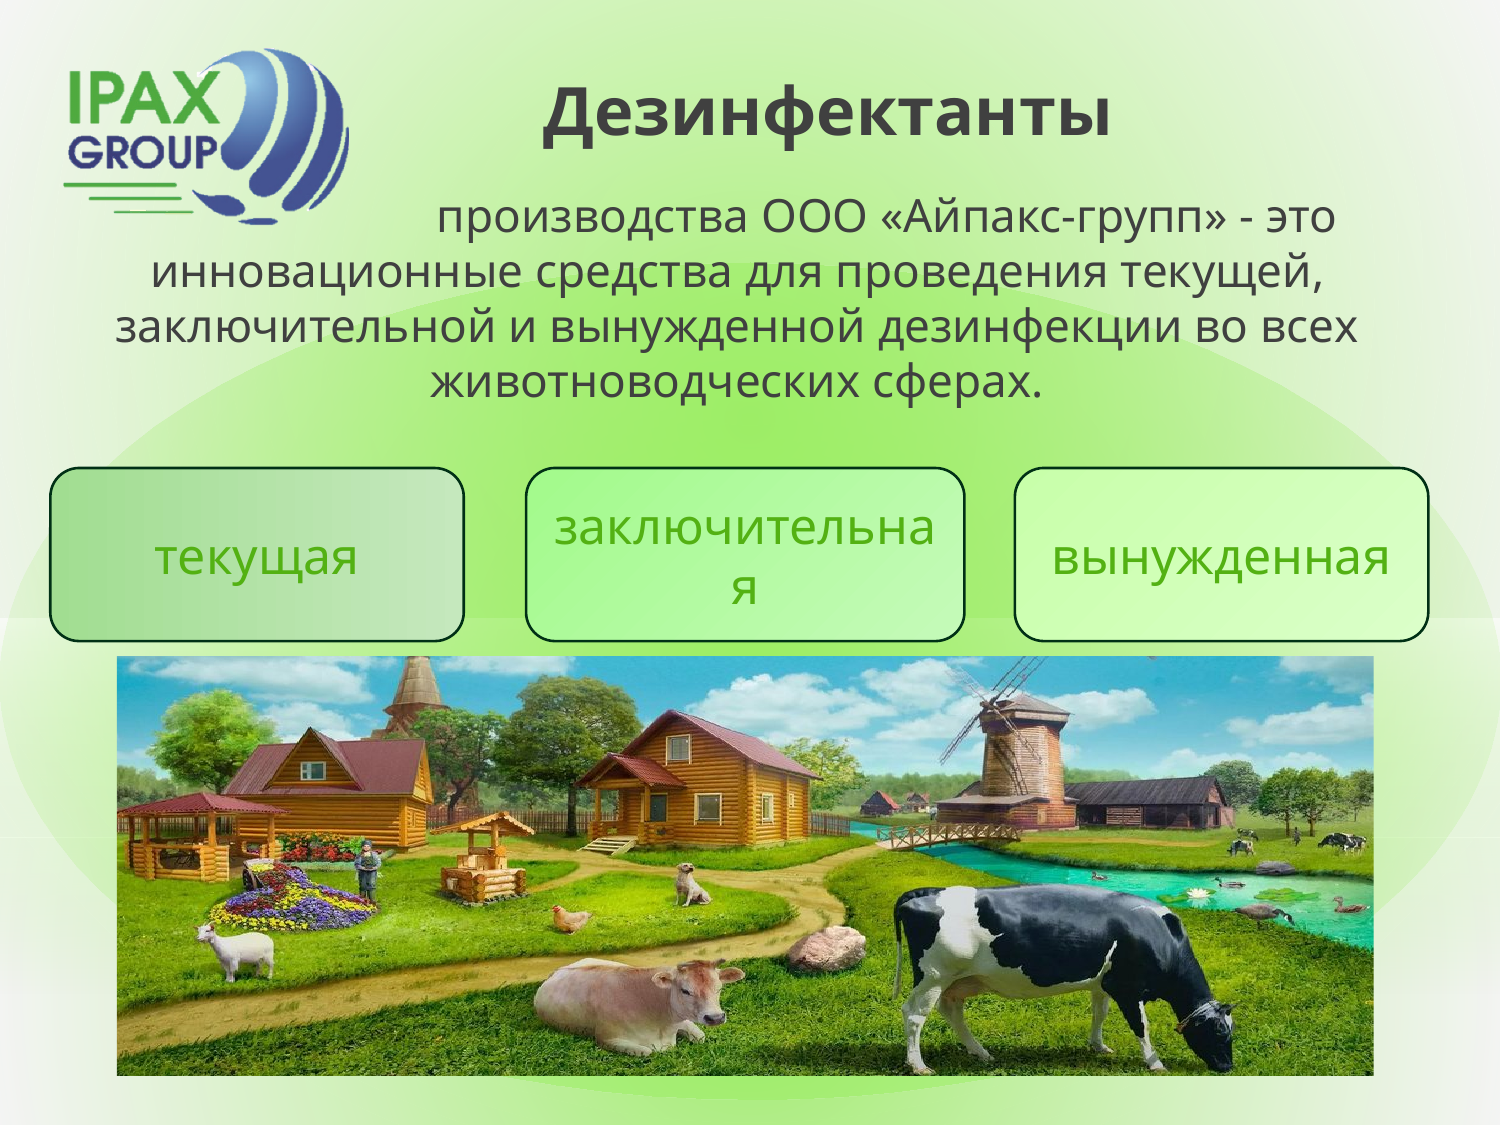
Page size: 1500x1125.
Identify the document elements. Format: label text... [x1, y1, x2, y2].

picture [55, 48, 349, 226]
text_box текущая [48, 466, 466, 643]
text_box вынужденная [1013, 466, 1430, 643]
text_box Дезинфектанты [528, 60, 1129, 249]
list производства ООО «Айпакс-групп» - это инновационные средства для проведения текущей, заключительной и вынужденной дезинфекции во всех животноводческих сферах. [46, 179, 1429, 693]
picture [116, 656, 1374, 1076]
text_box заключительная [524, 466, 966, 643]
